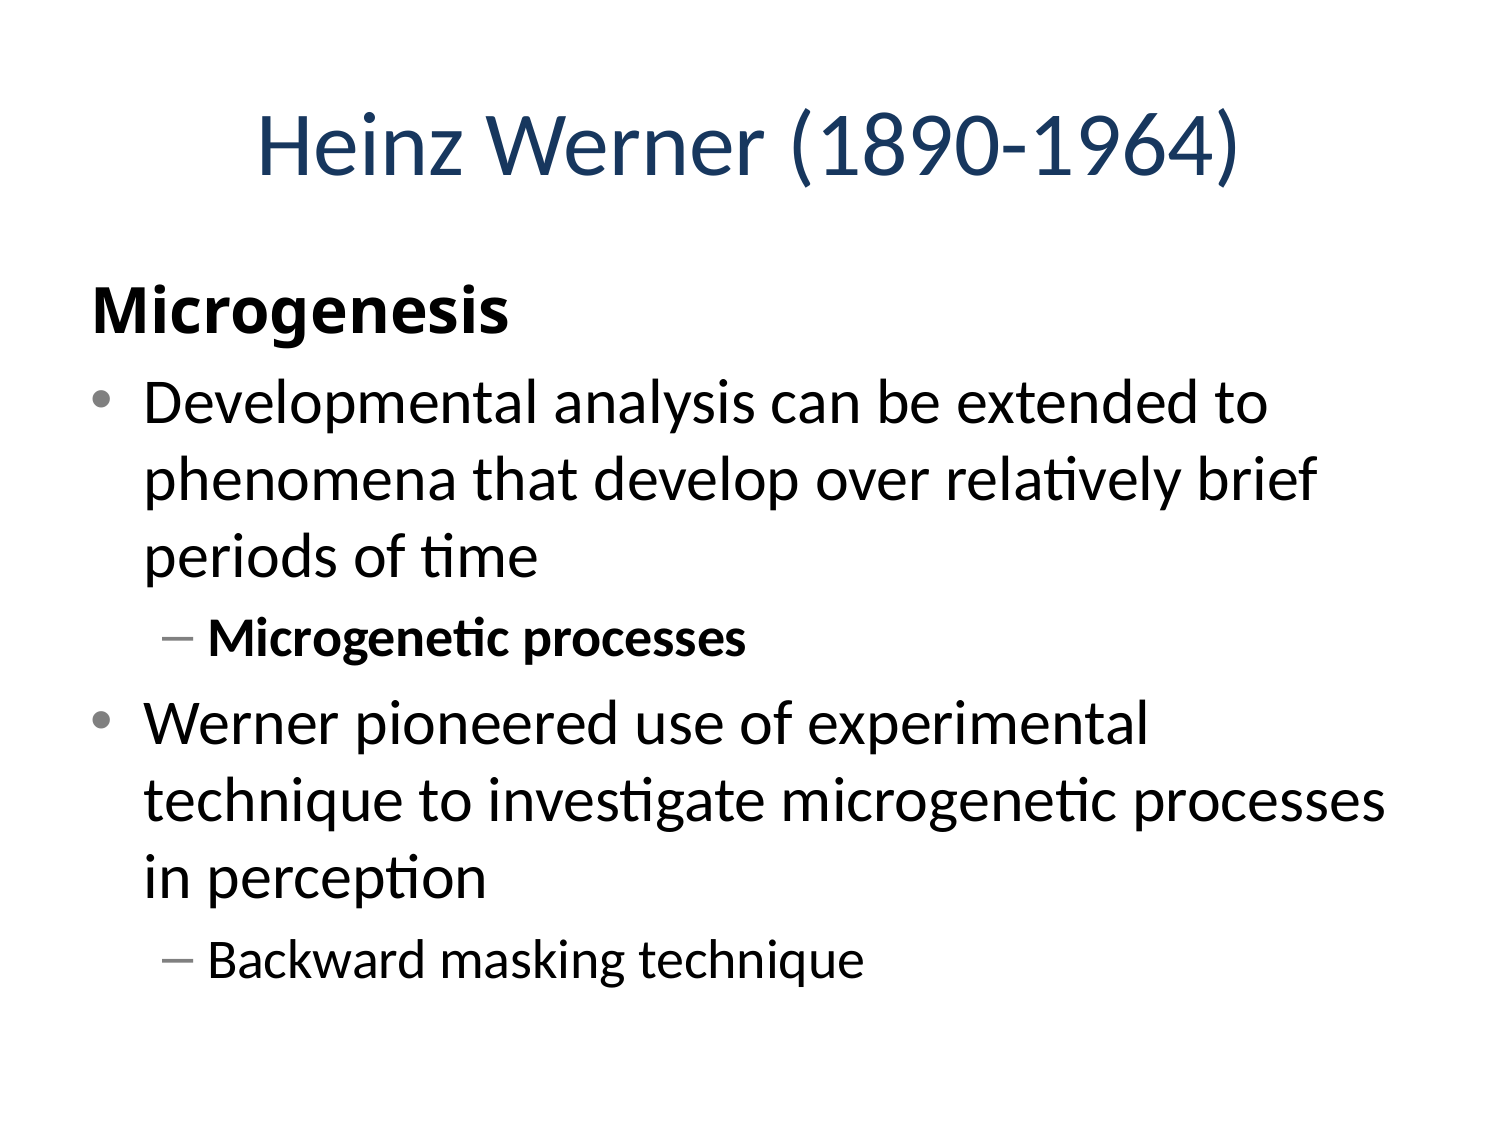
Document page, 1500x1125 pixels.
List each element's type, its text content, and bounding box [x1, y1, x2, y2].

list Microgenesis Developmental analysis can be extended to phenomena that develop over relatively brief periods of time Microgenetic processes Werner pioneered use of experimental technique to investigate microgenetic processes in perception Backward masking technique [75, 262, 1425, 1005]
title Heinz Werner (1890-1964) [75, 45, 1425, 233]
